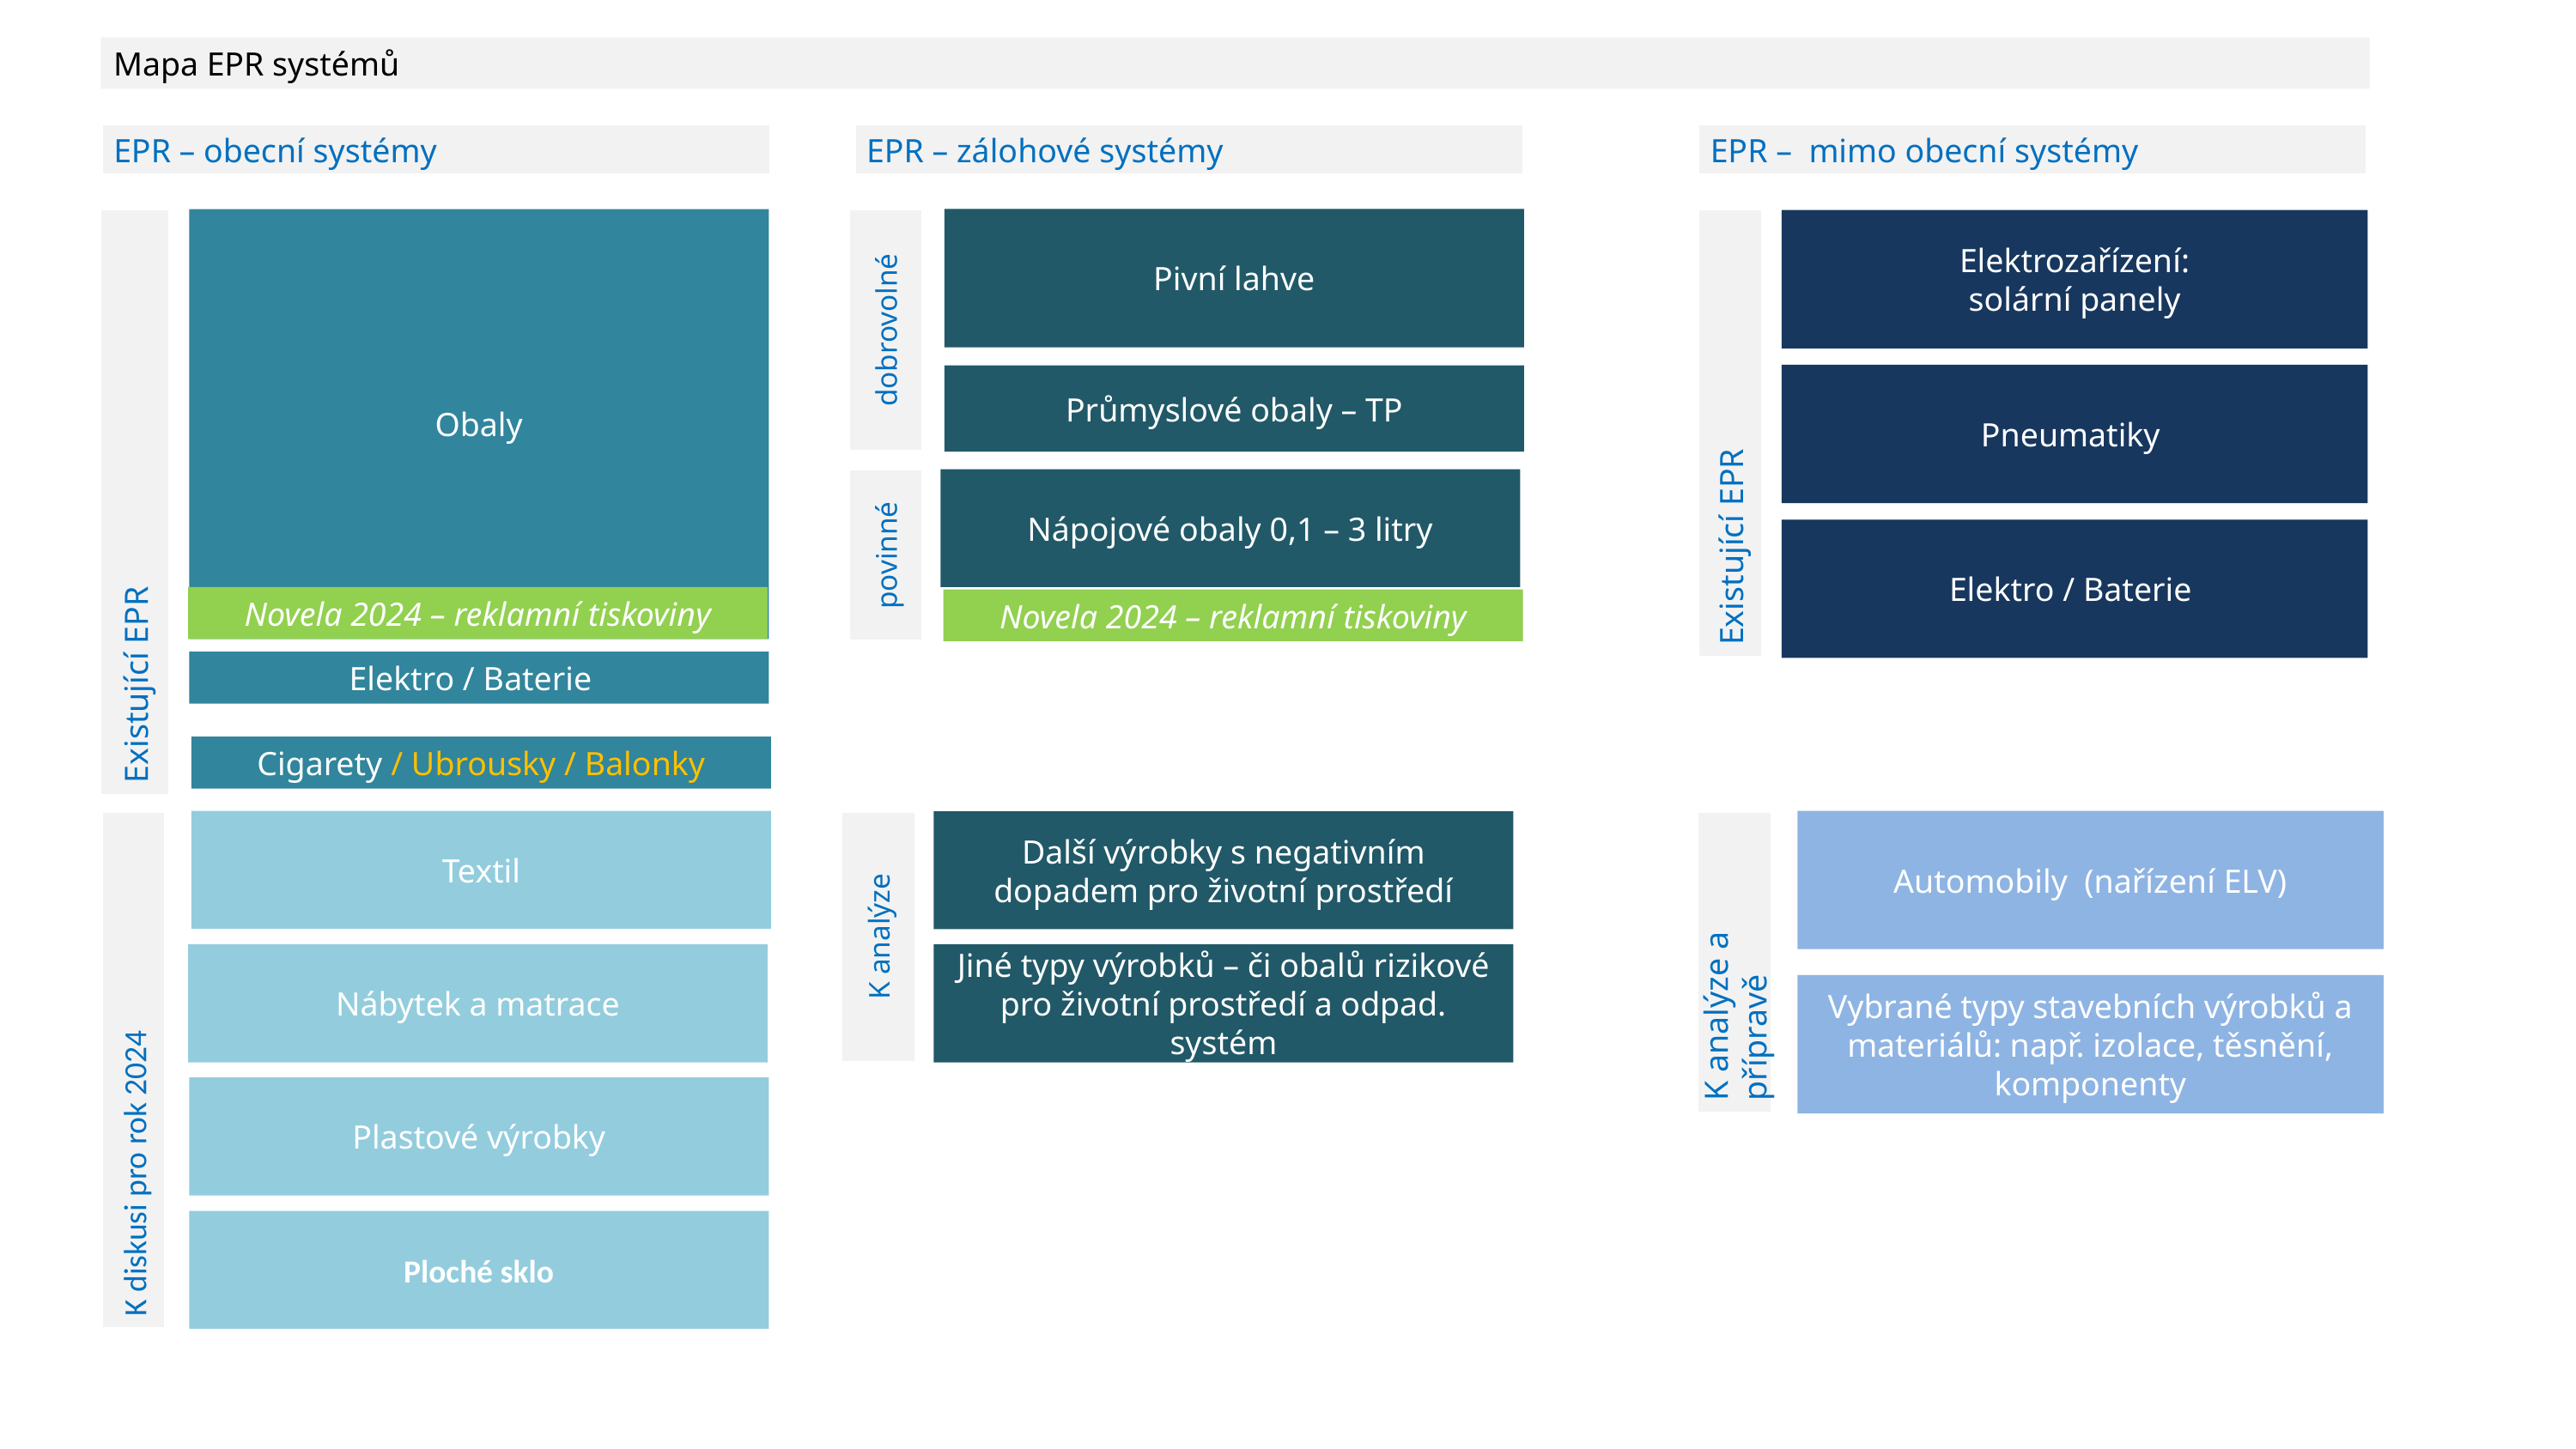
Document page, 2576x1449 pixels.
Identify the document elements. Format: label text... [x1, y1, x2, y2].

text_box Novela 2024 – reklamní tiskoviny [186, 585, 769, 640]
text_box K analýze [839, 809, 918, 1064]
text_box Cigarety / Ubrousky / Balonky [190, 735, 773, 791]
text_box Mapa EPR systémů [100, 37, 2370, 89]
text_box Plastové výrobky [187, 1076, 770, 1197]
text_box Nápojové obaly 0,1 – 3 litry [939, 467, 1522, 589]
text_box EPR – mimo obecní systémy [1696, 122, 2370, 177]
text_box Vybrané typy stavebních výrobků a materiálů: např. izolace, těsnění, komponenty [1795, 973, 2385, 1115]
text_box Pneumatiky [1780, 363, 2370, 505]
text_box Nábytek a matrace [186, 943, 769, 1064]
text_box Průmyslové obaly – TP [943, 364, 1526, 453]
text_box Elektrozařízení: solární panely [1780, 209, 2370, 350]
text_box Elektro / Baterie [1780, 518, 2370, 659]
text_box Elektro / Baterie [187, 650, 770, 706]
text_box Existující EPR [98, 207, 173, 797]
text_box Ploché sklo [187, 1209, 770, 1331]
text_box EPR – obecní systémy [99, 122, 773, 177]
text_box Novela 2024 – reklamní tiskoviny [942, 588, 1525, 643]
text_box Další výrobky s negativním dopadem pro životní prostředí [932, 809, 1515, 931]
text_box Pivní lahve [943, 207, 1526, 349]
text_box K analýze a přípravě [1695, 809, 1774, 1115]
text_box dobrovolné [846, 207, 925, 453]
text_box K diskusi pro rok 2024 [99, 809, 168, 1331]
text_box Automobily (nařízení ELV) [1795, 809, 2385, 951]
text_box Obaly [187, 208, 770, 640]
text_box Textil [190, 809, 773, 931]
text_box Existující EPR [1696, 207, 1765, 659]
text_box povinné [846, 467, 925, 643]
text_box EPR – zálohové systémy [852, 122, 1526, 177]
text_box Jiné typy výrobků – či obalů rizikové pro životní prostředí a odpad. systém [932, 943, 1515, 1064]
